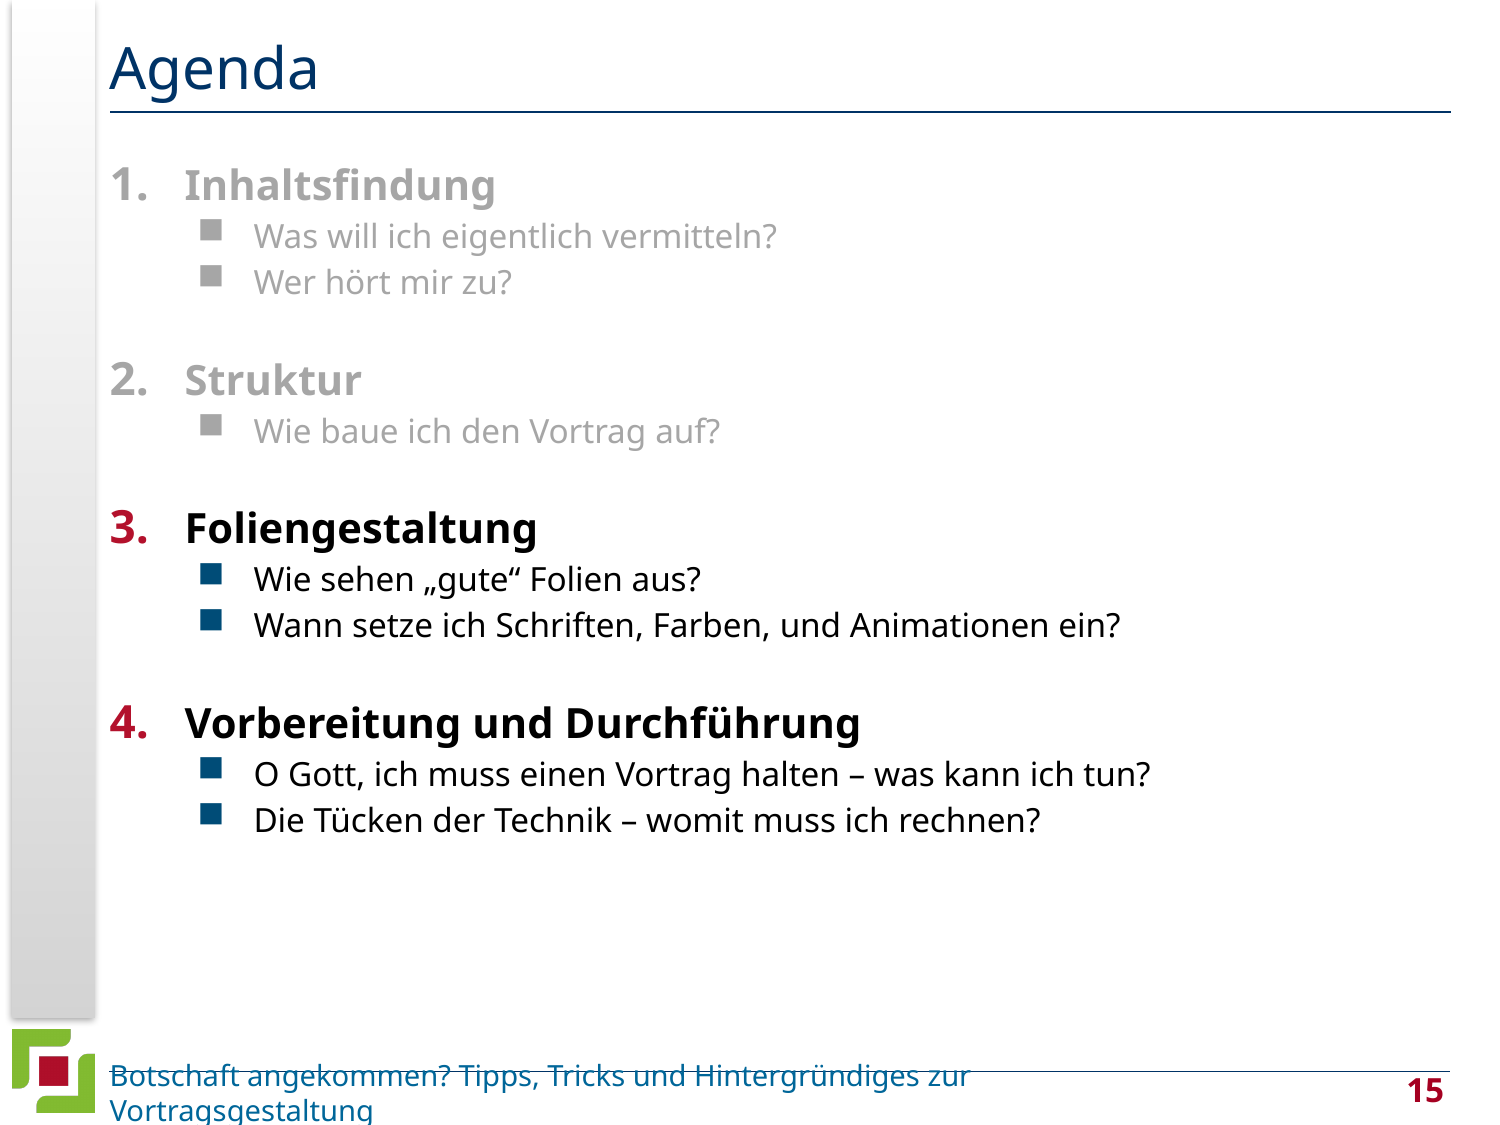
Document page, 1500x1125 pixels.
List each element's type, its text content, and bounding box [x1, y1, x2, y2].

slide_number 15 [1370, 1071, 1445, 1113]
title Agenda [109, 42, 1451, 102]
footer Botschaft angekommen? Tipps, Tricks und Hintergründiges zur Vortragsgestaltung [109, 1071, 1228, 1113]
picture [12, 1029, 95, 1113]
list Inhaltsfindung Was will ich eigentlich vermitteln? Wer hört mir zu? Struktur Wie baue ich den Vortrag auf? Foliengestaltung Wie sehen „gute“ Folien aus? Wann setze ich Schriften, Farben, und Animationen ein? Vorbereitung und Durchführung O Gott, ich muss einen Vortrag halten – was kann ich tun? Die Tücken der Technik – womit muss ich rechnen? [109, 158, 1451, 1052]
